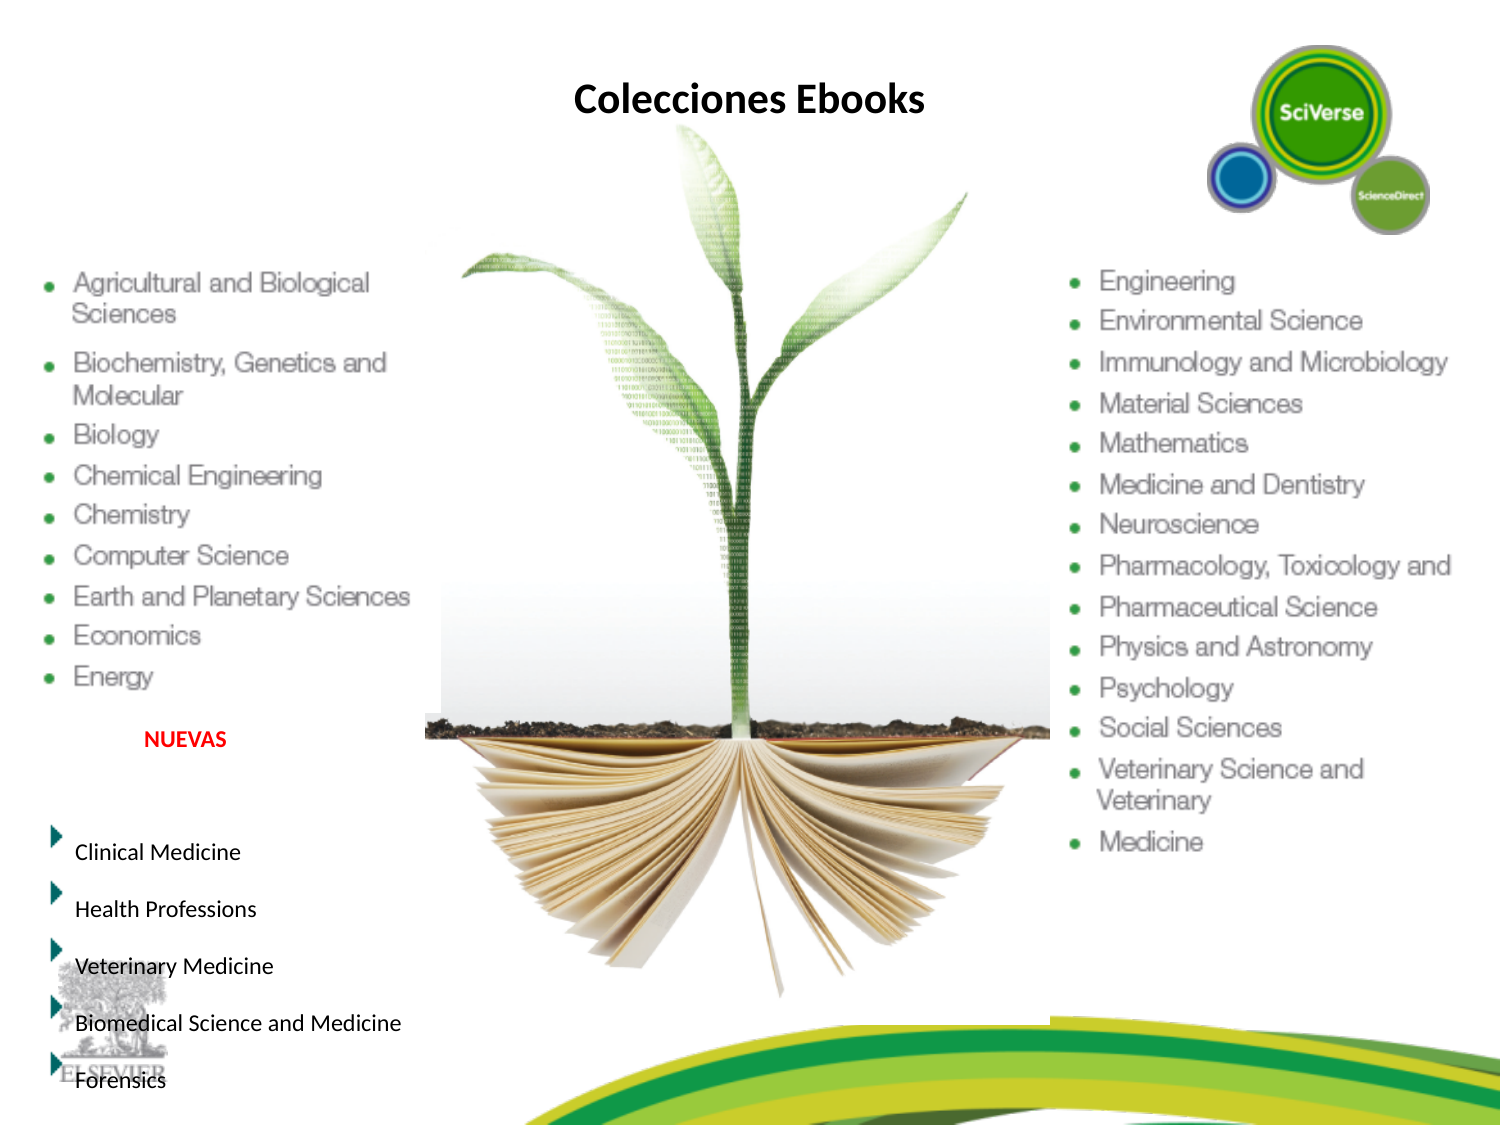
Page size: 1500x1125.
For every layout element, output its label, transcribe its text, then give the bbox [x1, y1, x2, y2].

text_box Colecciones Ebooks [24, 12, 1475, 130]
picture [1207, 130, 1430, 235]
picture [24, 99, 1500, 1125]
picture [39, 879, 68, 908]
picture [39, 823, 68, 851]
picture [39, 993, 68, 1022]
picture [39, 1050, 68, 1079]
picture [1062, 262, 1476, 883]
picture [39, 936, 68, 965]
text_box NUEVAS Clinical Medicine Health Professions Veterinary Medicine Biomedical Science and Medicine Forensics [24, 721, 463, 1125]
